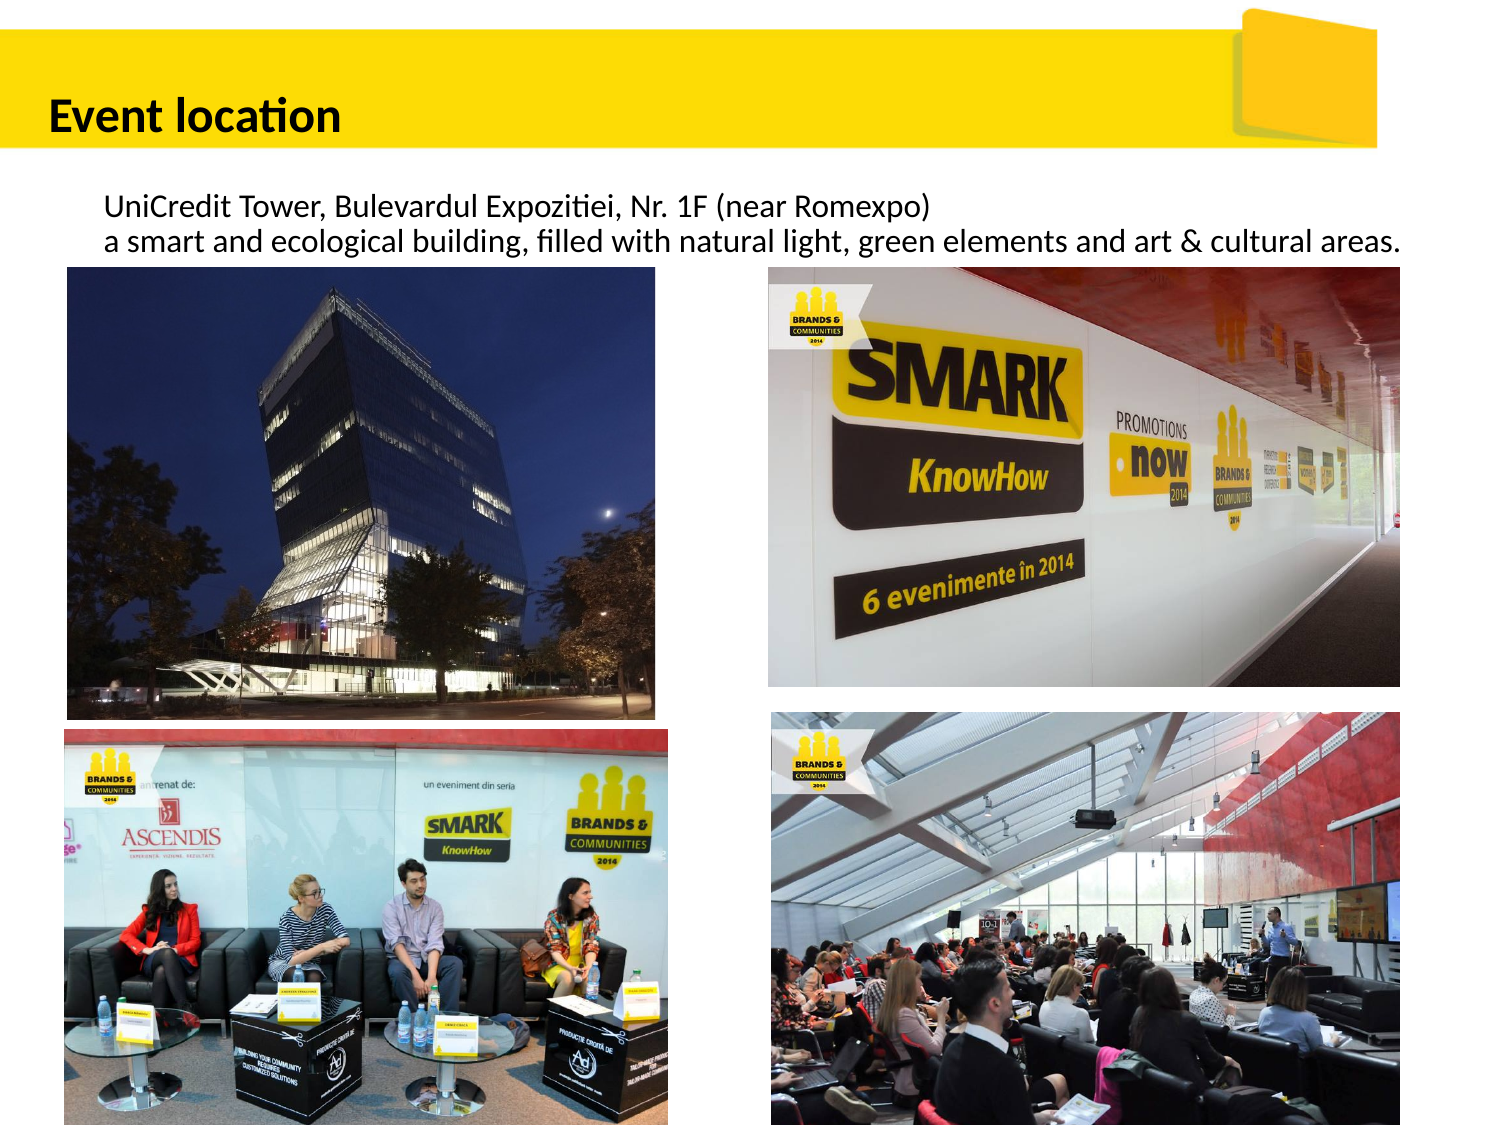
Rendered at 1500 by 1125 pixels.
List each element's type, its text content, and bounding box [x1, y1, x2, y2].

picture [64, 729, 668, 1125]
list UniCredit Tower, Bulevardul Expozitiei, Nr. 1F (near Romexpo) a smart and ecological building, filled with natural light, green elements and art & cultural areas. [88, 125, 1500, 1090]
picture [0, 7, 1436, 62]
text_box Event location [0, 62, 1500, 163]
picture [64, 267, 656, 720]
picture [771, 712, 1400, 1125]
picture [768, 267, 1400, 687]
